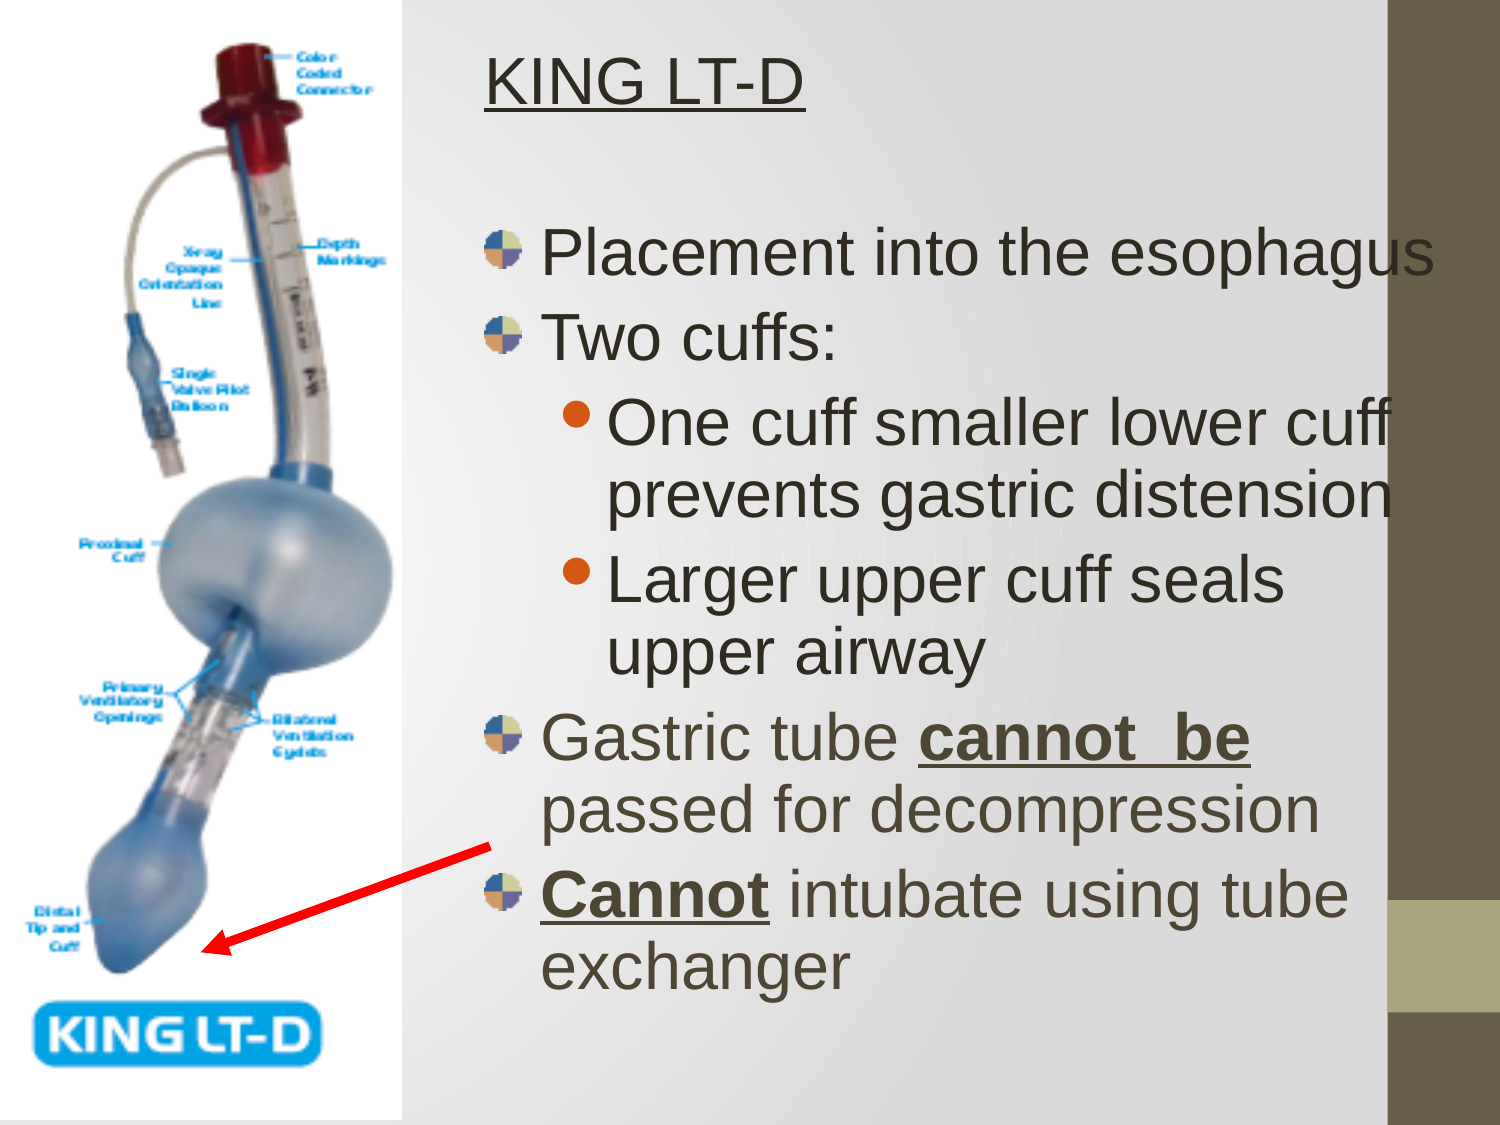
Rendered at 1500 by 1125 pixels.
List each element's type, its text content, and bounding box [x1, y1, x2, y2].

picture [484, 873, 522, 911]
picture [484, 230, 522, 269]
picture [484, 316, 522, 354]
text_box KING LT-D Placement into the esophagus Two cuffs: One cuff smaller lower cuff prevents gastric distension Larger upper cuff seals upper airway Gastric tube cannot be passed for decompression Cannot intubate using tube exchanger [469, 39, 1453, 953]
picture [484, 715, 522, 754]
picture [0, 0, 402, 1121]
